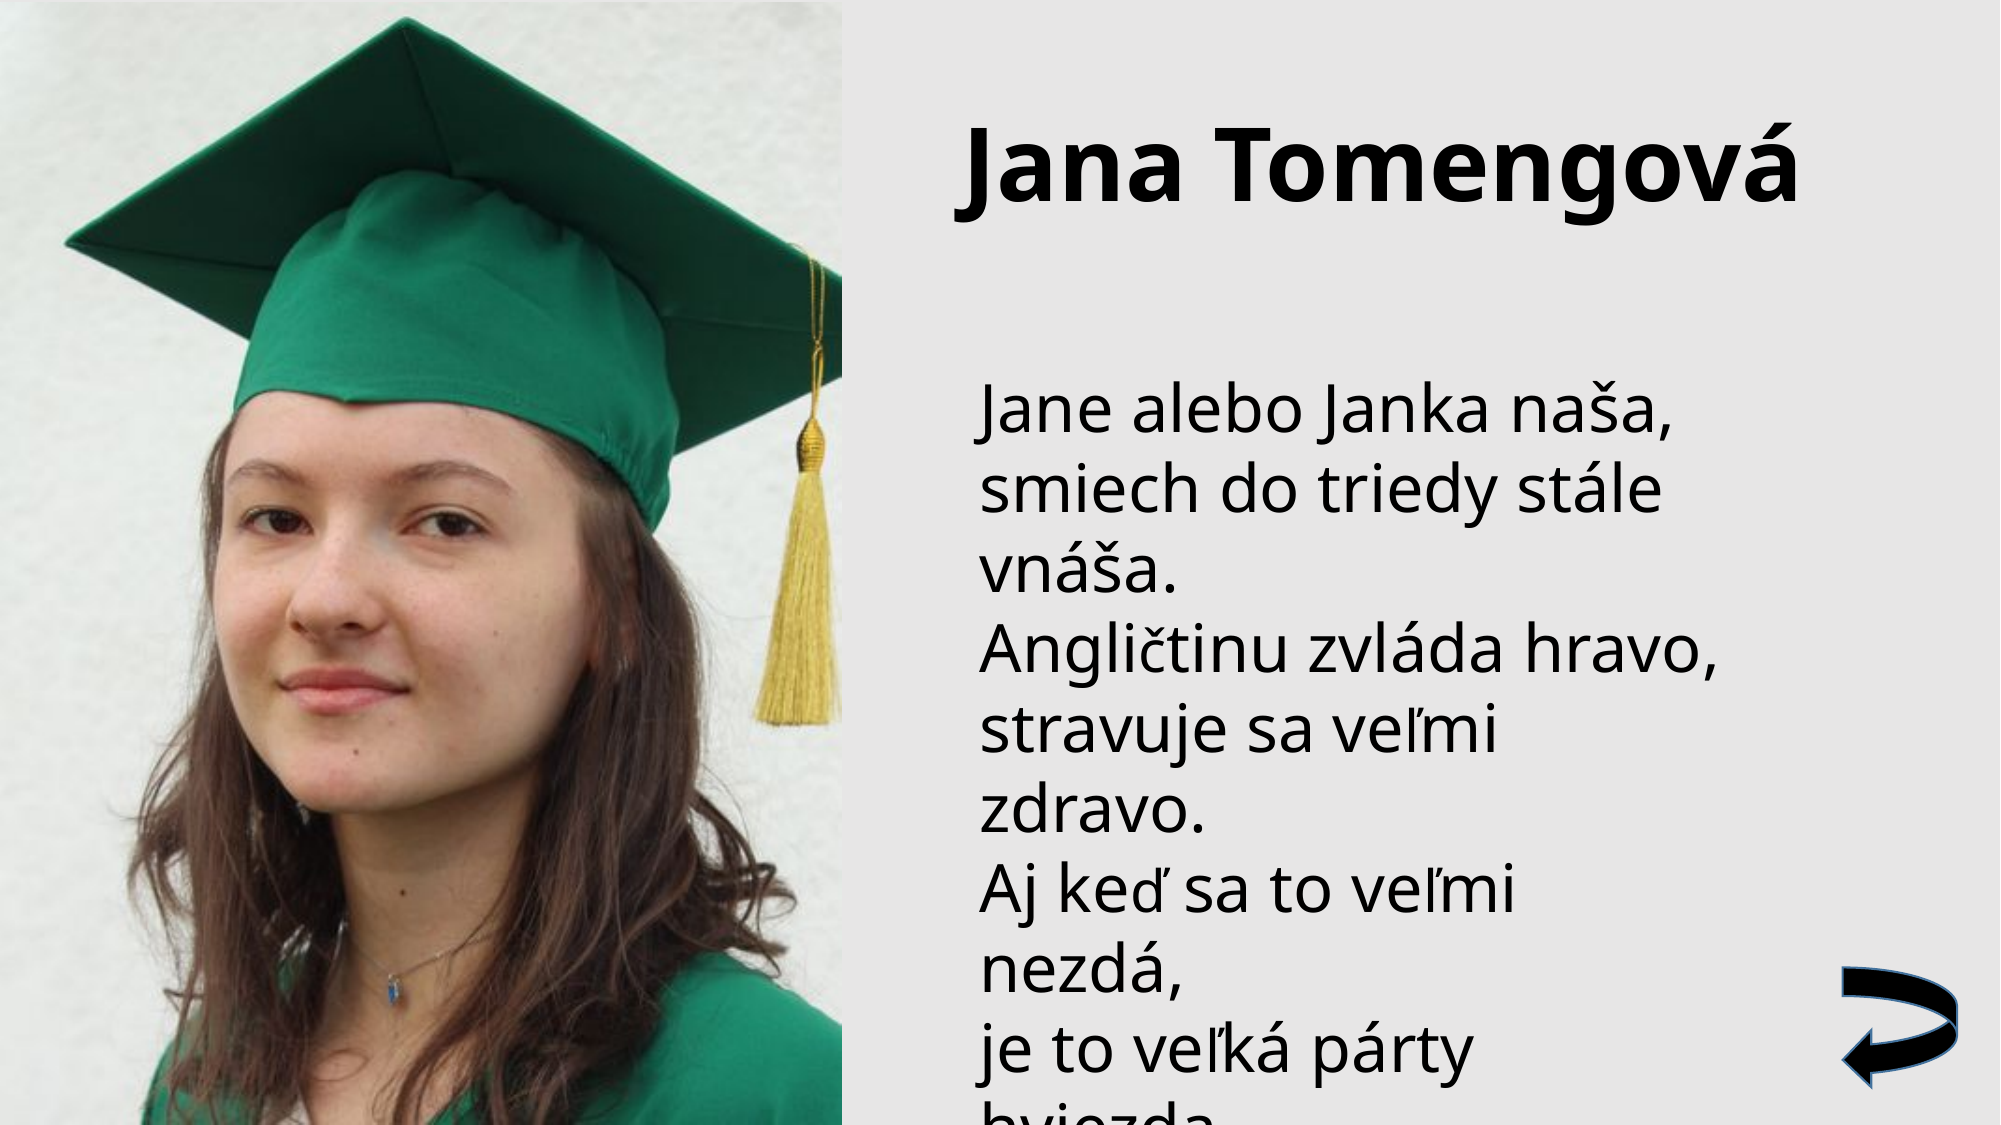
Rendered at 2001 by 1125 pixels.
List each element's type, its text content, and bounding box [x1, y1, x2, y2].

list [0, 2, 842, 1125]
text_box Jane alebo Janka naša, smiech do triedy stále vnáša. Angličtinu zvláda hravo, stravuje sa veľmi zdravo. Aj keď sa to veľmi nezdá, je to veľká párty hviezda. [964, 358, 1740, 1125]
title Jana Tomengová [947, 59, 1821, 278]
